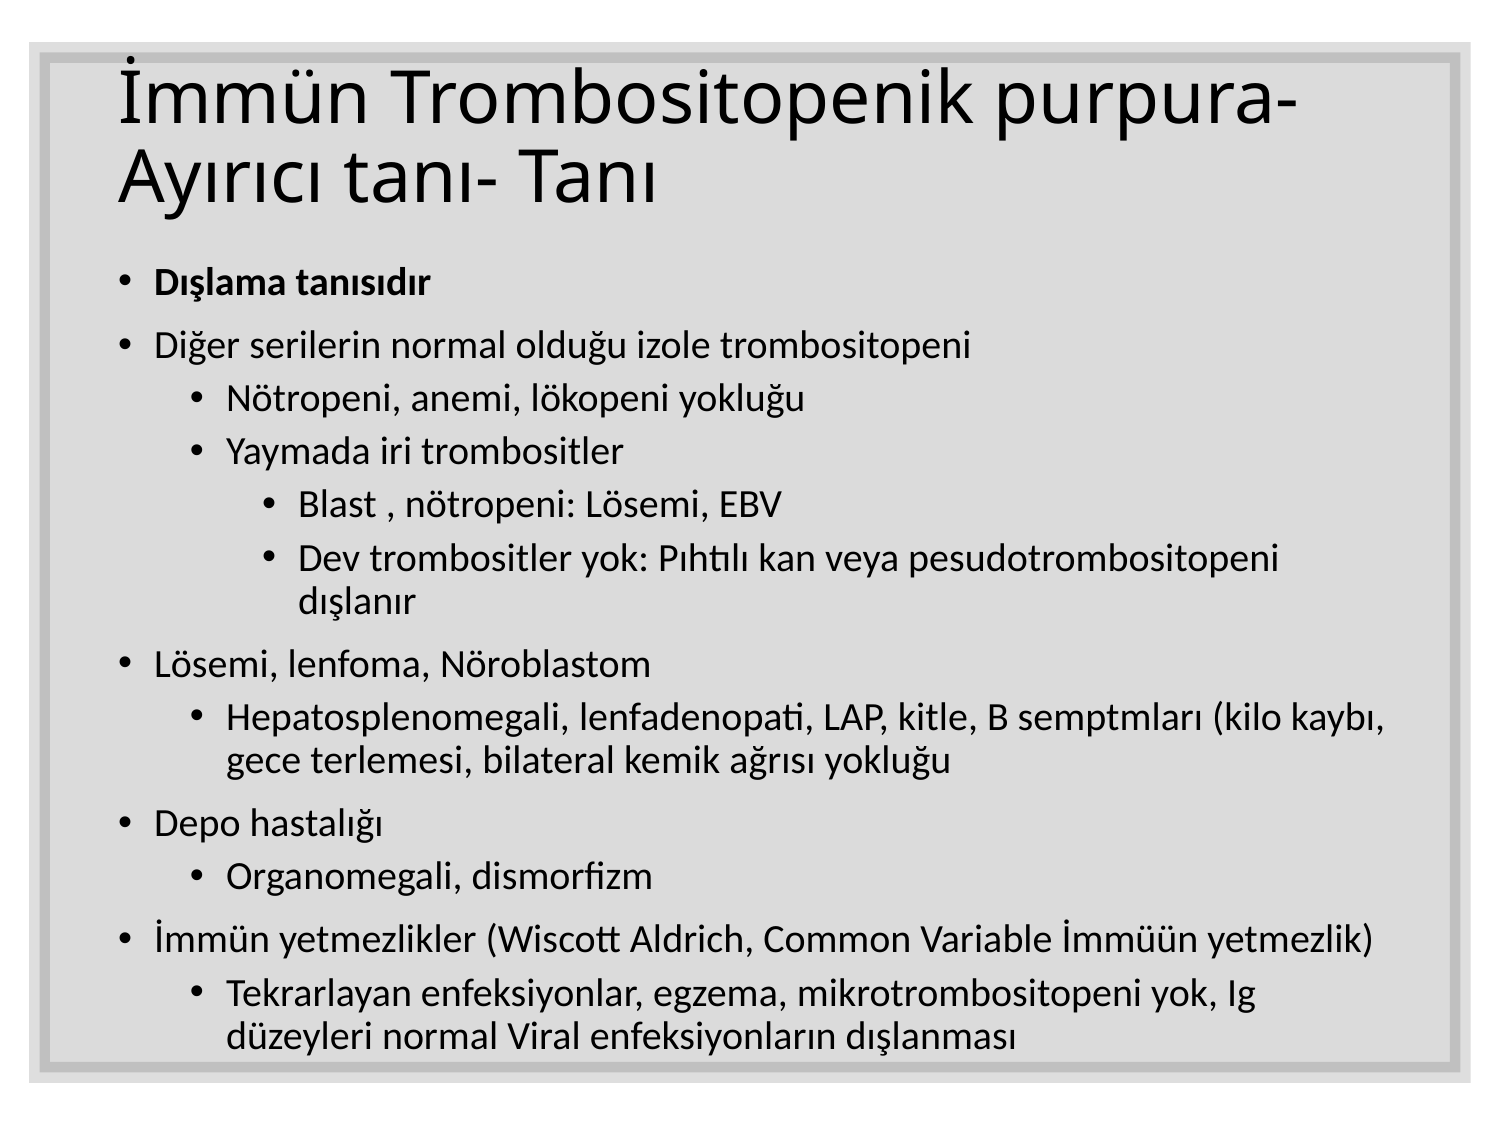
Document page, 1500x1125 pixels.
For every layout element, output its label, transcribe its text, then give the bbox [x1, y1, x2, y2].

text_box [38, 51, 1461, 1073]
title İmmün Trombositopenik purpura- Ayırıcı tanı- Tanı [103, 52, 1397, 226]
list Dışlama tanısıdır Diğer serilerin normal olduğu izole trombositopeni Nötropeni, anemi, lökopeni yokluğu Yaymada iri trombositler Blast , nötropeni: Lösemi, EBV Dev trombositler yok: Pıhtılı kan veya pesudotrombositopeni dışlanır Lösemi, lenfoma, Nöroblastom Hepatosplenomegali, lenfadenopati, LAP, kitle, B semptmları (kilo kaybı, gece terlemesi, bilateral kemik ağrısı yokluğu Depo hastalığı Organomegali, dismorfizm İmmün yetmezlikler (Wiscott Aldrich, Common Variable İmmüün yetmezlik) Tekrarlayan enfeksiyonlar, egzema, mikrotrombositopeni yok, Ig düzeyleri normal Viral enfeksiyonların dışlanması [103, 253, 1414, 1081]
